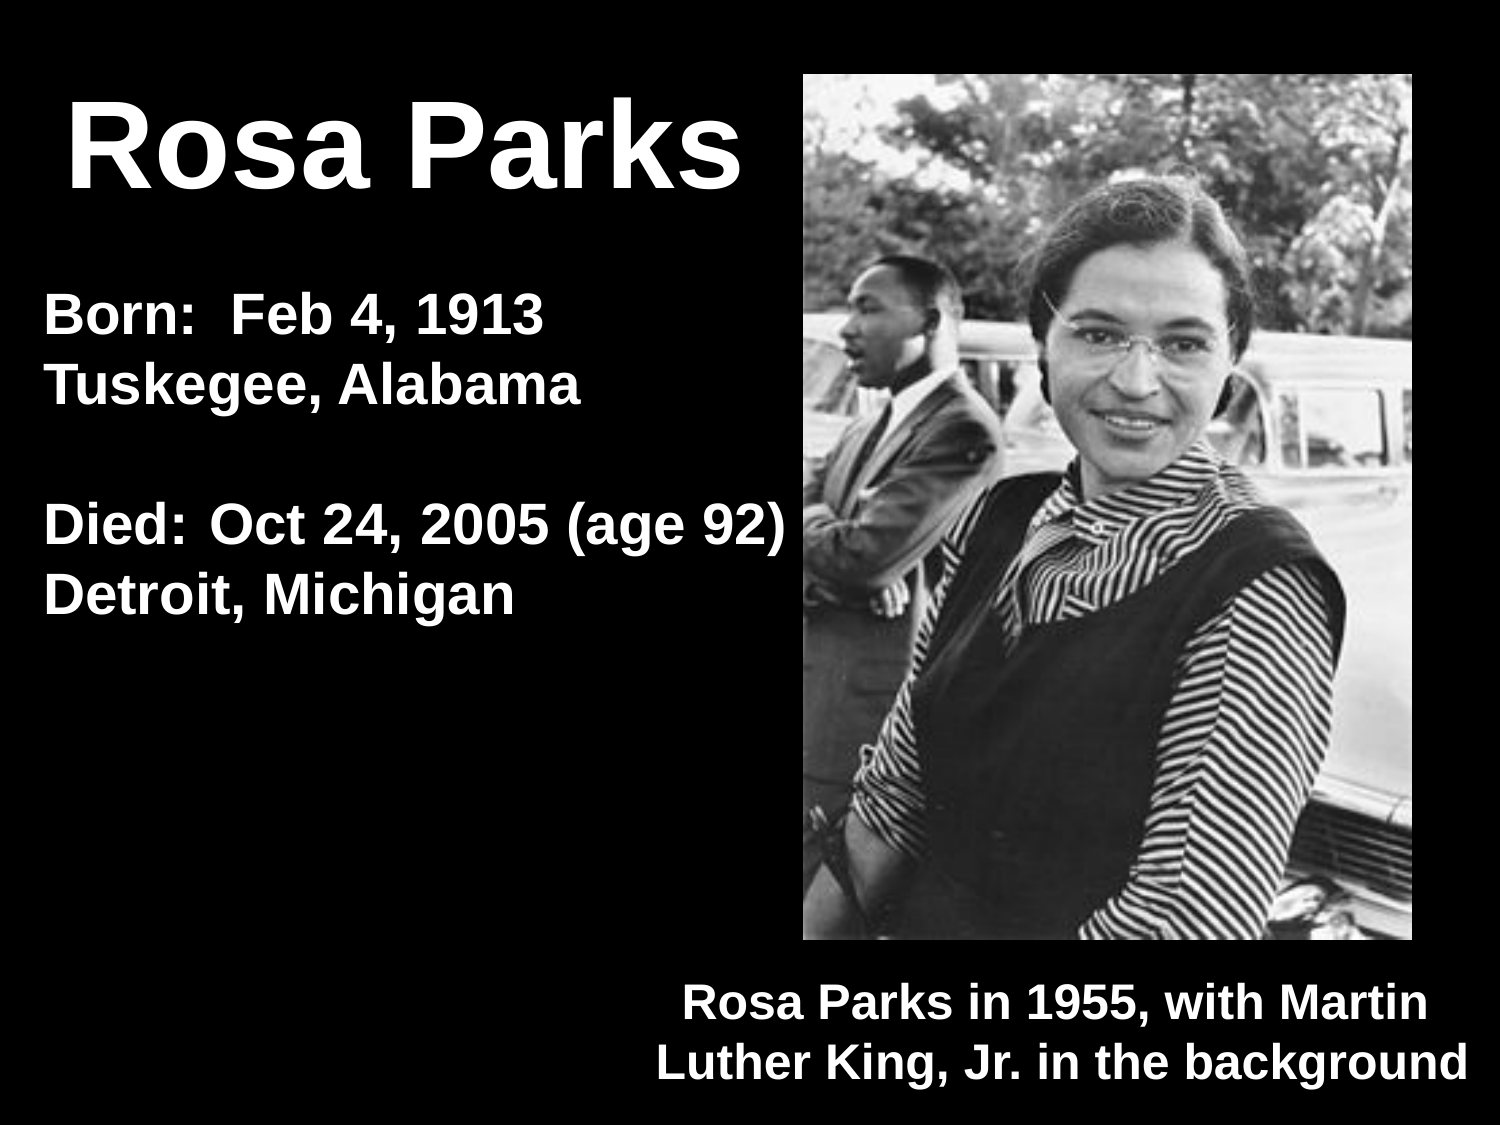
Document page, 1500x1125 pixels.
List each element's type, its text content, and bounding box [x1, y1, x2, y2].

picture [803, 74, 1412, 941]
text_box Born: Feb 4, 1913 Tuskegee, Alabama Died: Oct 24, 2005 (age 92) Detroit, Michigan [28, 268, 798, 634]
text_box Rosa Parks in 1955, with Martin Luther King, Jr. in the background [625, 962, 1500, 1098]
title Rosa Parks [0, 7, 810, 269]
